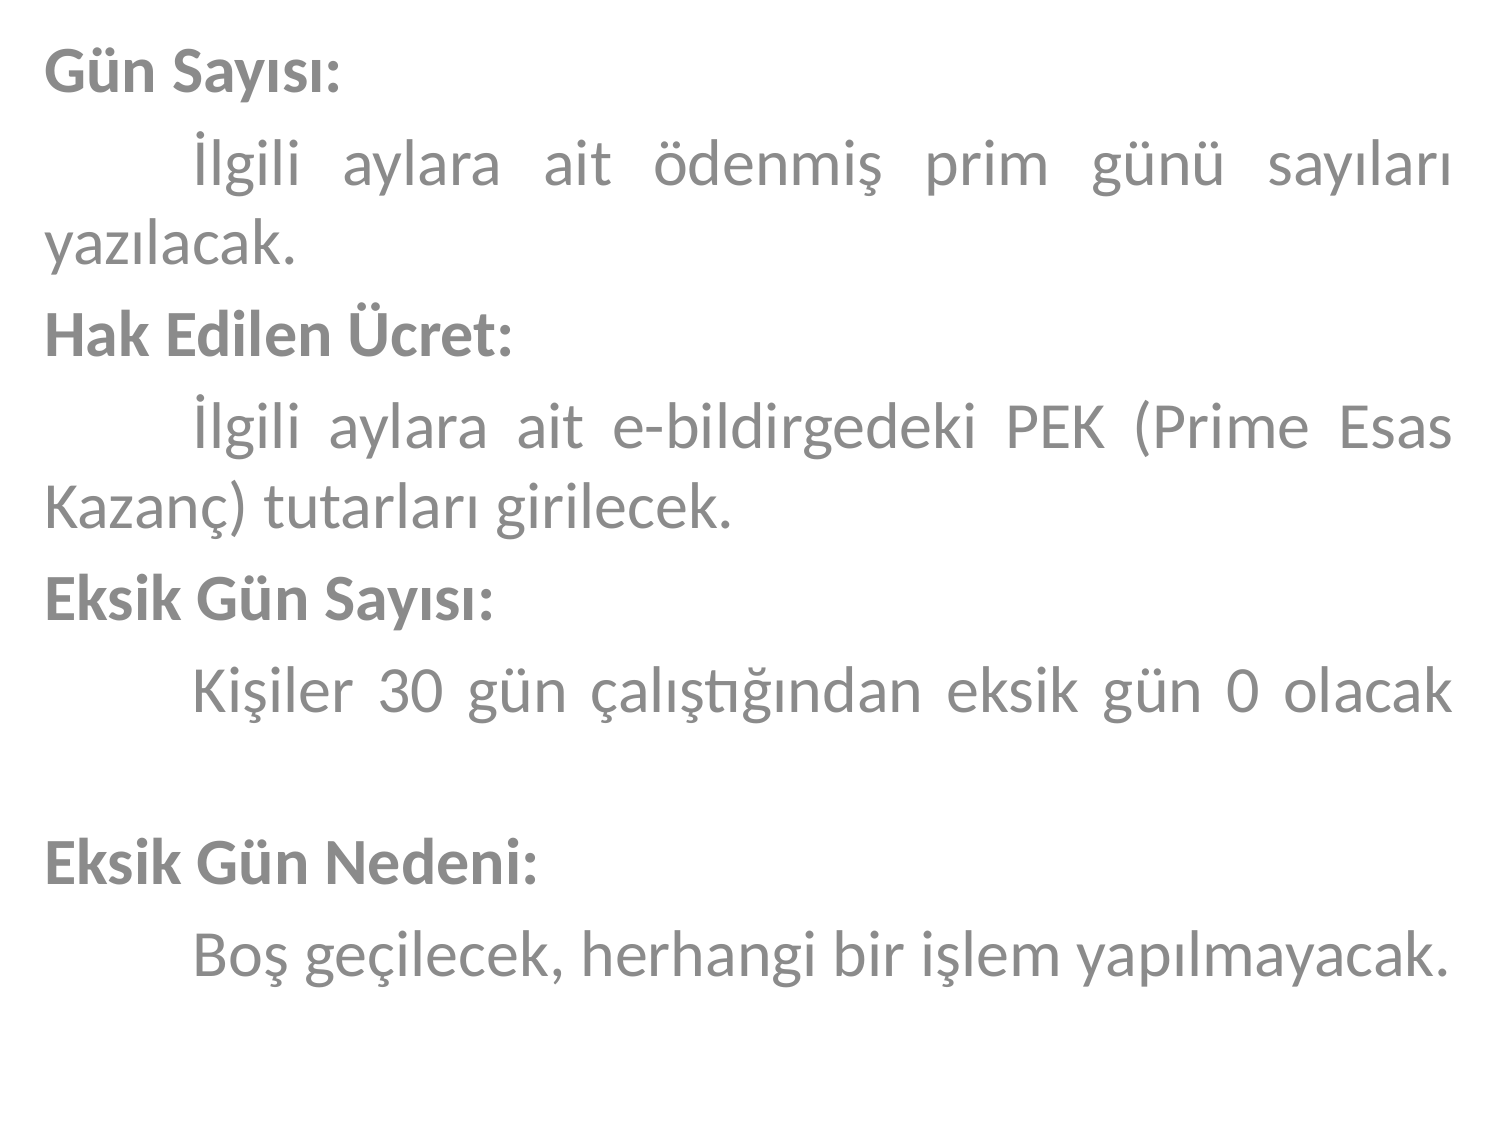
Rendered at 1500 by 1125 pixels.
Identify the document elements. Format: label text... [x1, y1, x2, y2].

subtitle Gün Sayısı: İlgili aylara ait ödenmiş prim günü sayıları yazılacak. Hak Edilen Ücret: İlgili aylara ait e-bildirgedeki PEK (Prime Esas Kazanç) tutarları girilecek. Eksik Gün Sayısı: Kişiler 30 gün çalıştığından eksik gün 0 olacak Eksik Gün Nedeni: Boş geçilecek, herhangi bir işlem yapılmayacak. [29, 19, 1471, 1084]
